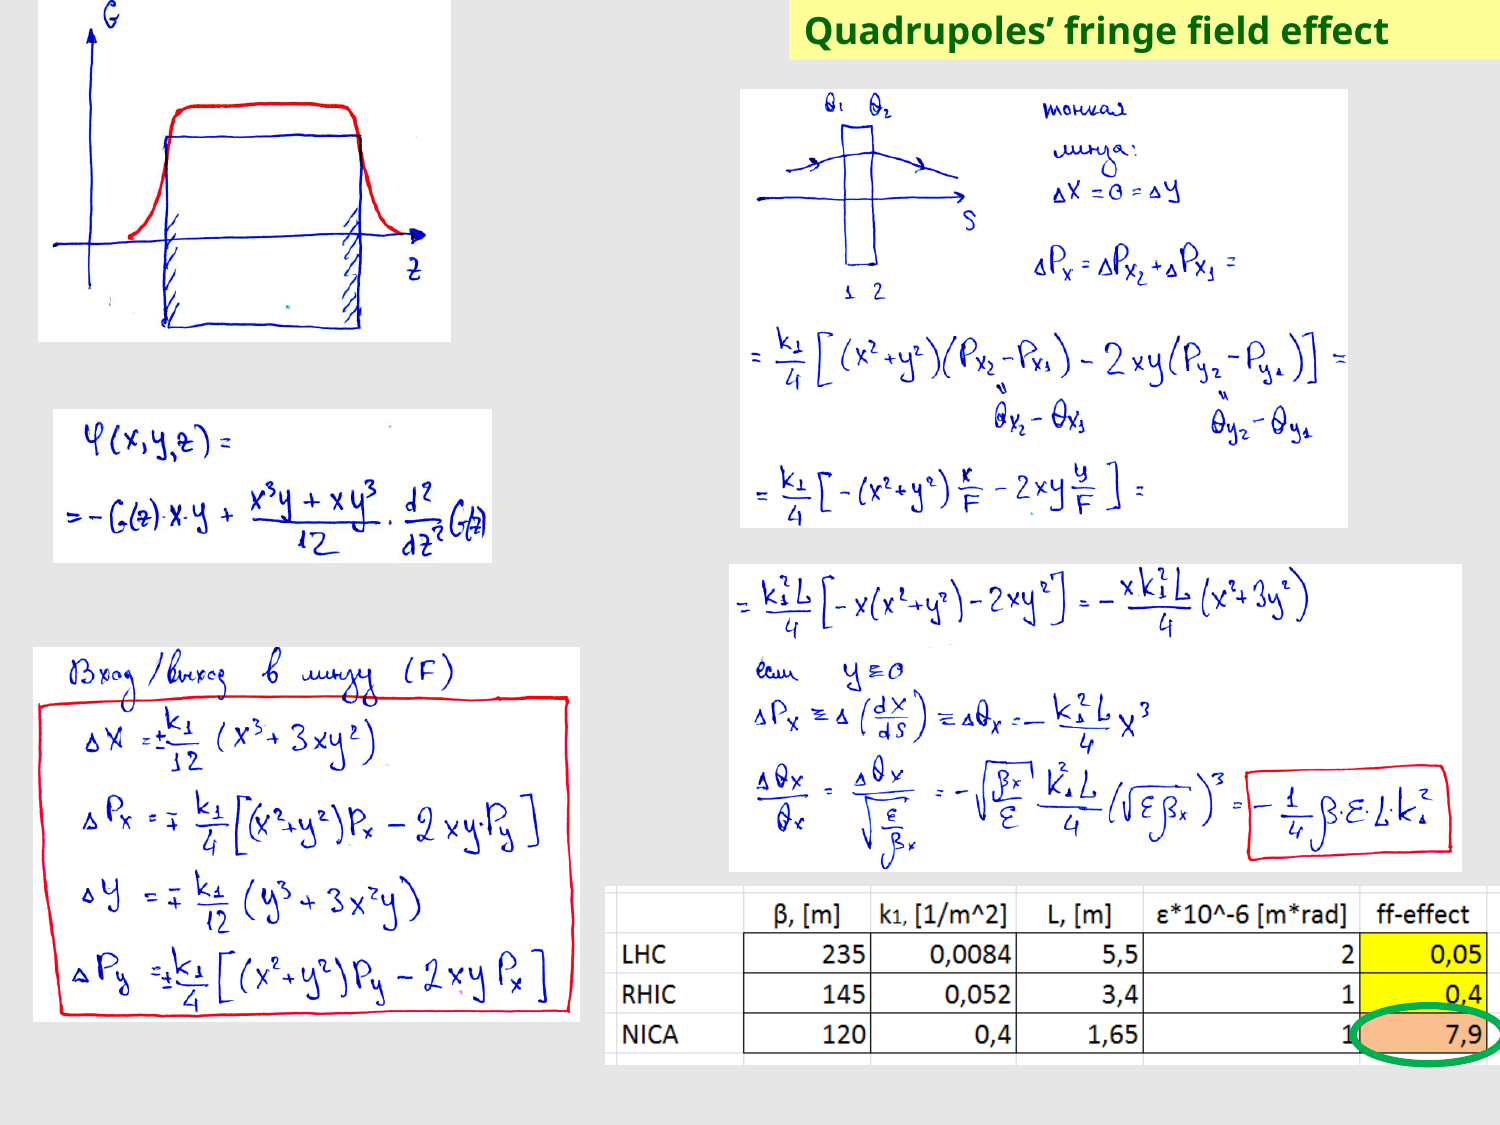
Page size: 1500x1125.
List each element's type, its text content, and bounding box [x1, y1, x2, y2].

picture [729, 564, 1462, 872]
picture [52, 409, 492, 564]
picture [604, 885, 1500, 1065]
picture [38, 0, 451, 342]
picture [32, 647, 580, 1022]
picture [740, 89, 1348, 529]
text_box Quadrupoles’ fringe field effect [789, 0, 1500, 60]
